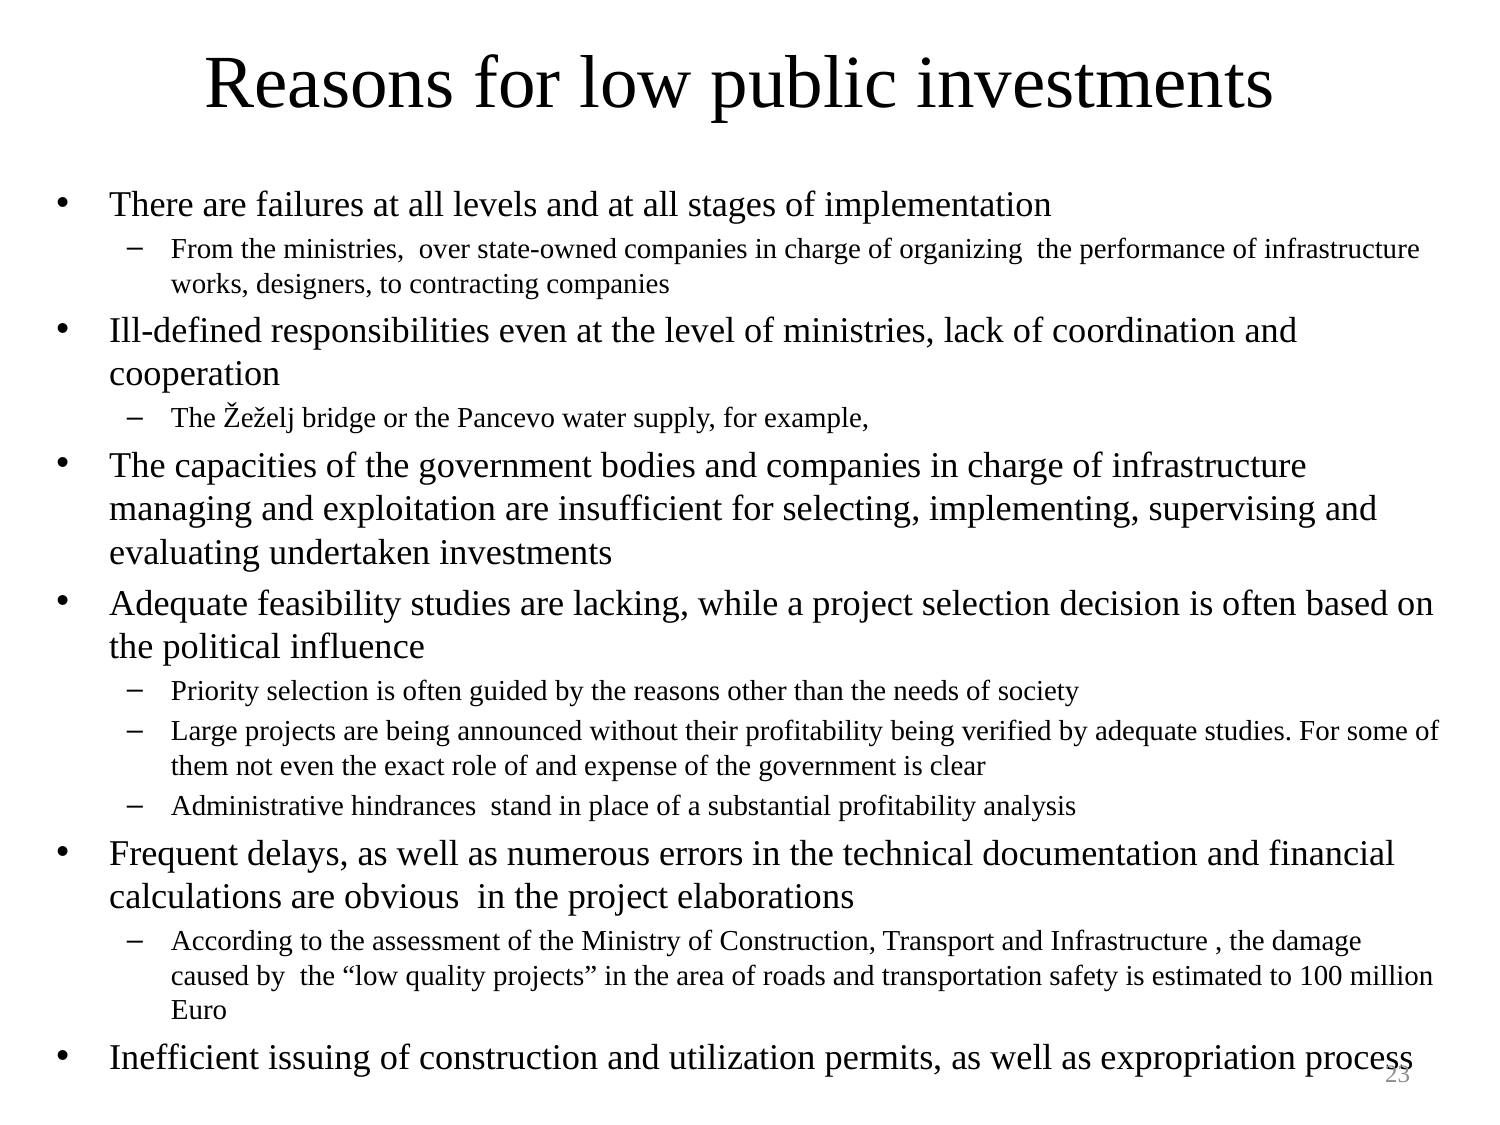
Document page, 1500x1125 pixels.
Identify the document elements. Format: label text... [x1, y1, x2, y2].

list There are failures at all levels and at all stages of implementation From the ministries, over state-owned companies in charge of organizing the performance of infrastructure works, designers, to contracting companies Ill-defined responsibilities even at the level of ministries, lack of coordination and cooperation The Žeželj bridge or the Pancevo water supply, for example, The capacities of the government bodies and companies in charge of infrastructure managing and exploitation are insufficient for selecting, implementing, supervising and evaluating undertaken investments Adequate feasibility studies are lacking, while a project selection decision is often based on the political influence Priority selection is often guided by the reasons other than the needs of society Large projects are being announced without their profitability being verified by adequate studies. For some of them not even the exact role of and expense of the government is clear Administrative hindrances stand in place of a substantial profitability analysis Frequent delays, as well as numerous errors in the technical documentation and financial calculations are obvious in the project elaborations According to the assessment of the Ministry of Construction, Transport and Infrastructure , the damage caused by the “low quality projects” in the area of roads and transportation safety is estimated to 100 million Euro Inefficient issuing of construction and utilization permits, as well as expropriation process [41, 172, 1459, 1094]
slide_number 23 [1074, 1042, 1425, 1103]
title Reasons for low public investments [64, 4, 1415, 150]
